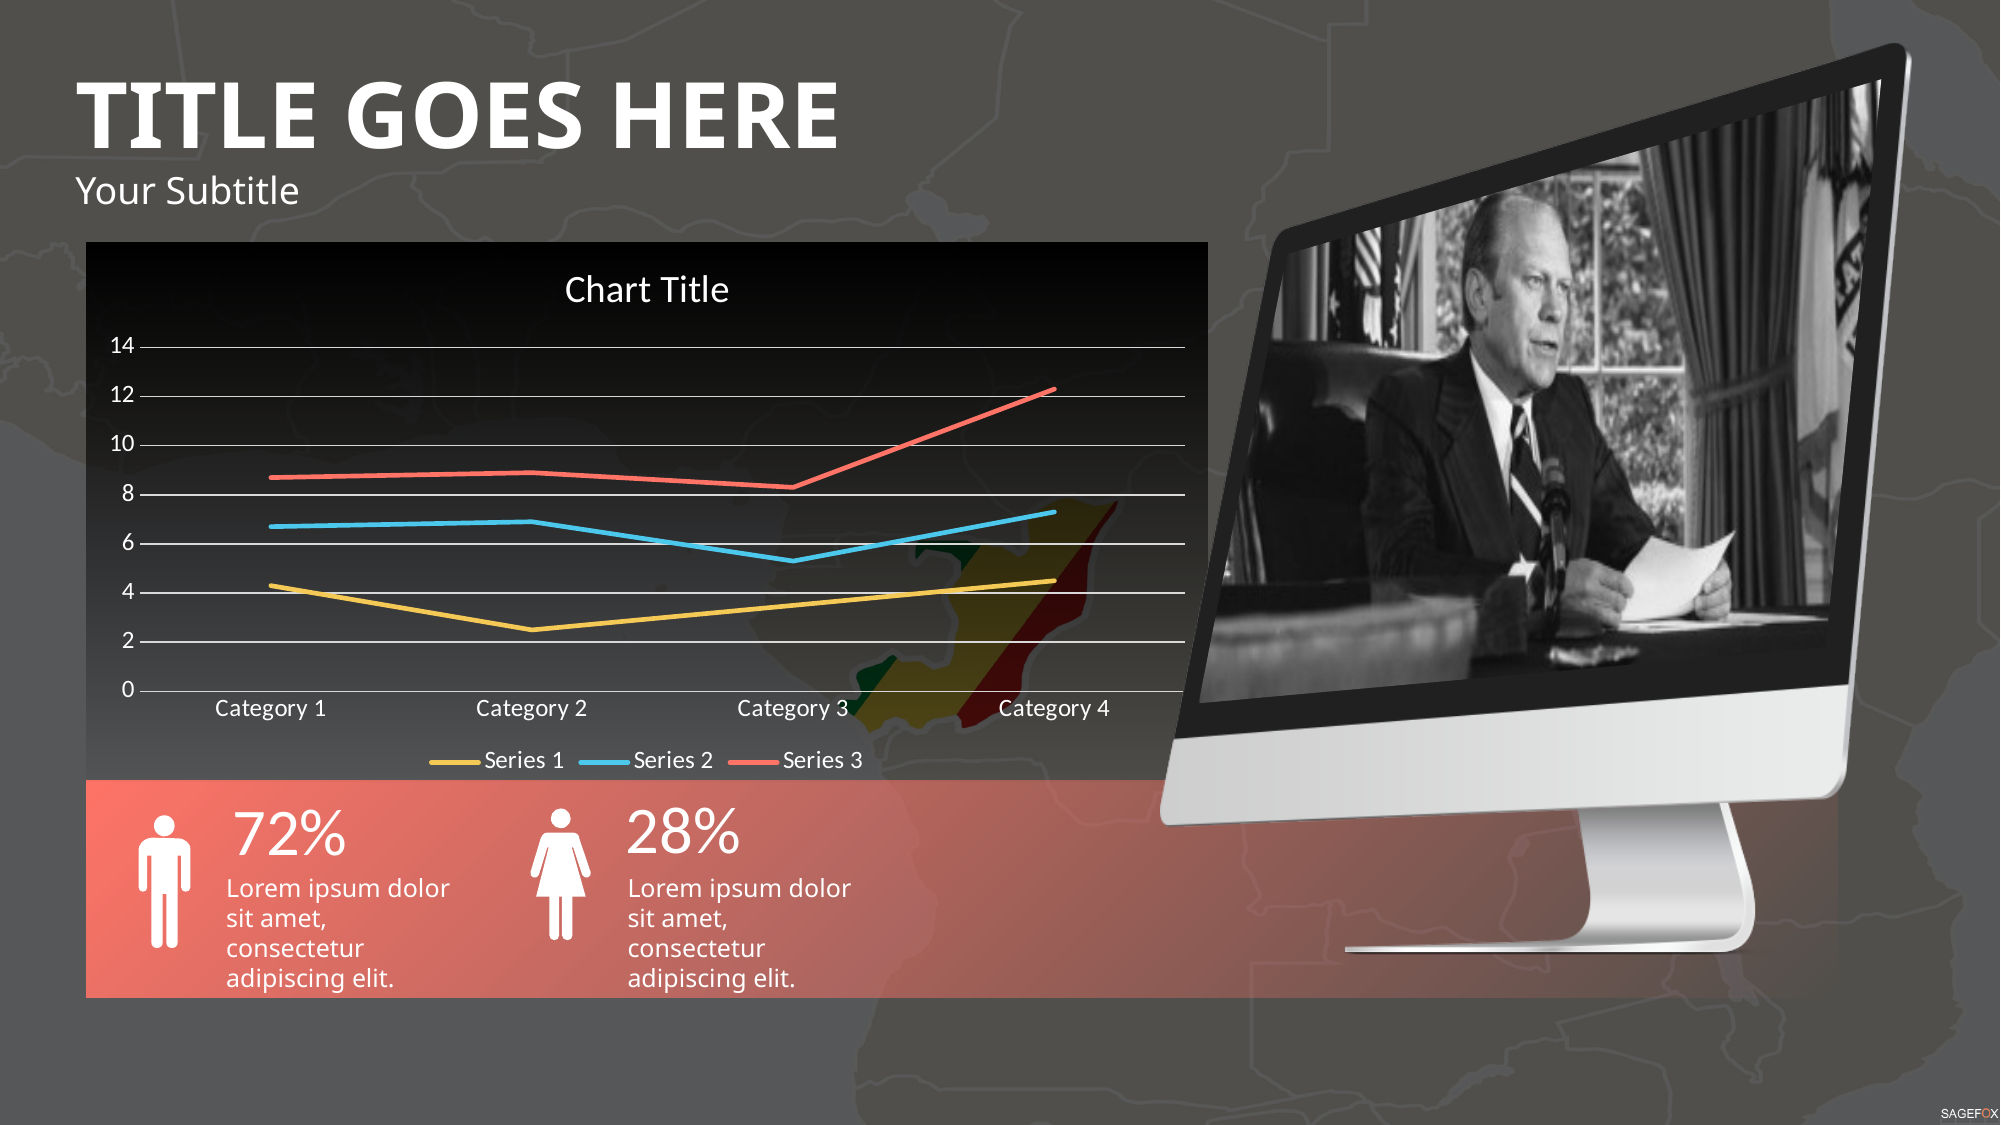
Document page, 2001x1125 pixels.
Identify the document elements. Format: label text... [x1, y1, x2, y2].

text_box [138, 815, 191, 948]
text_box Lorem ipsum dolor sit amet, consectetur adipiscing elit. [612, 865, 869, 1000]
text_box [762, 782, 1160, 998]
text_box TITLE GOES HERE Your Subtitle [60, 49, 1036, 220]
picture [0, 0, 2001, 1125]
text_box [86, 782, 211, 998]
text_box [369, 782, 612, 998]
chart [86, 242, 1160, 782]
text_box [529, 808, 592, 941]
text_box Lorem ipsum dolor sit amet, consectetur adipiscing elit. [211, 865, 468, 1000]
text_box 72% [211, 782, 369, 865]
text_box 28% [605, 782, 762, 875]
